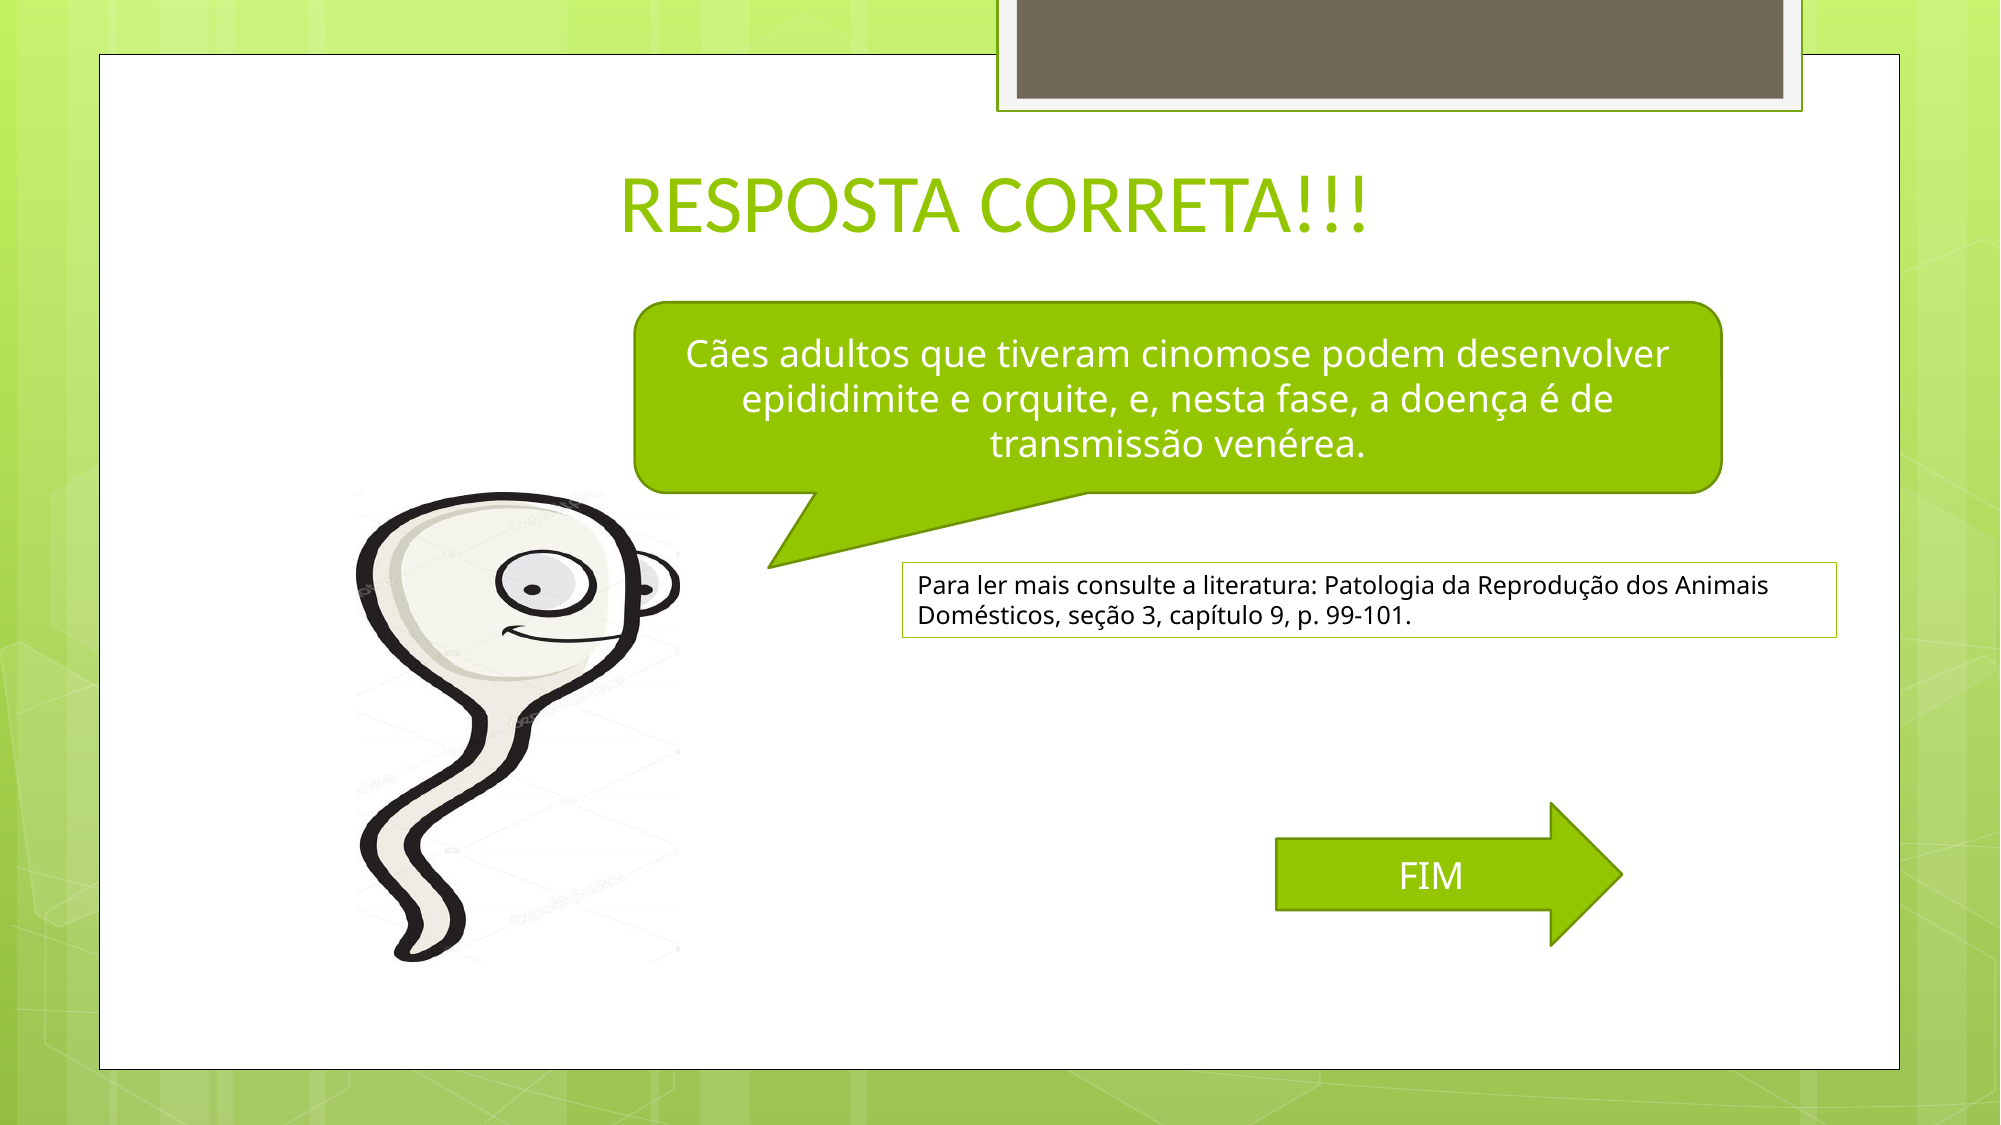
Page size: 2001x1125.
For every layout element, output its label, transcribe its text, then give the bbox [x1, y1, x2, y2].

text_box Para ler mais consulte a literatura: Patologia da Reprodução dos Animais Domésticos, seção 3, capítulo 9, p. 99-101. [902, 562, 1837, 638]
text_box Cães adultos que tiveram cinomose podem desenvolver epididimite e orquite, e, nesta fase, a doença é de transmissão venérea. [633, 300, 1723, 570]
text_box FIM [1275, 801, 1624, 947]
title RESPOSTA CORRETA!!! [228, 69, 1765, 257]
picture [355, 492, 680, 962]
